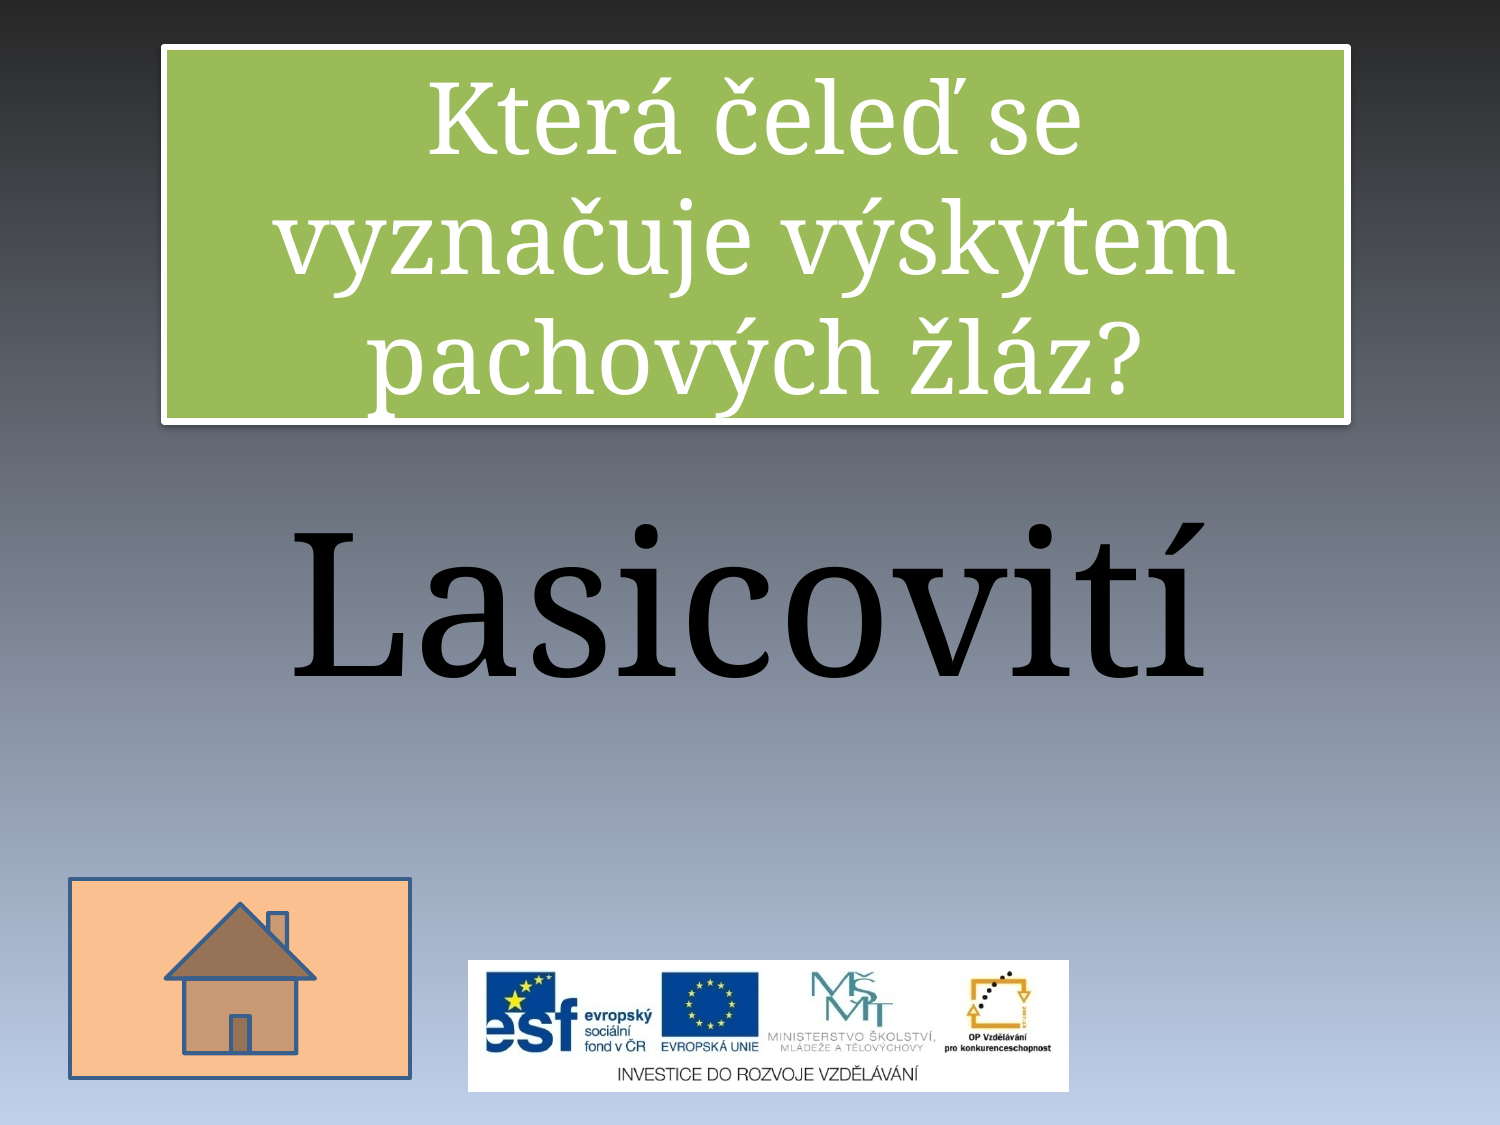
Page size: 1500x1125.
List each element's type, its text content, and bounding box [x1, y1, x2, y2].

text_box Lasicovití [175, 468, 1372, 724]
text_box [68, 877, 412, 1080]
picture [468, 960, 1069, 1092]
text_box Která čeleď se vyznačuje výskytem pachových žláz? [161, 44, 1351, 425]
